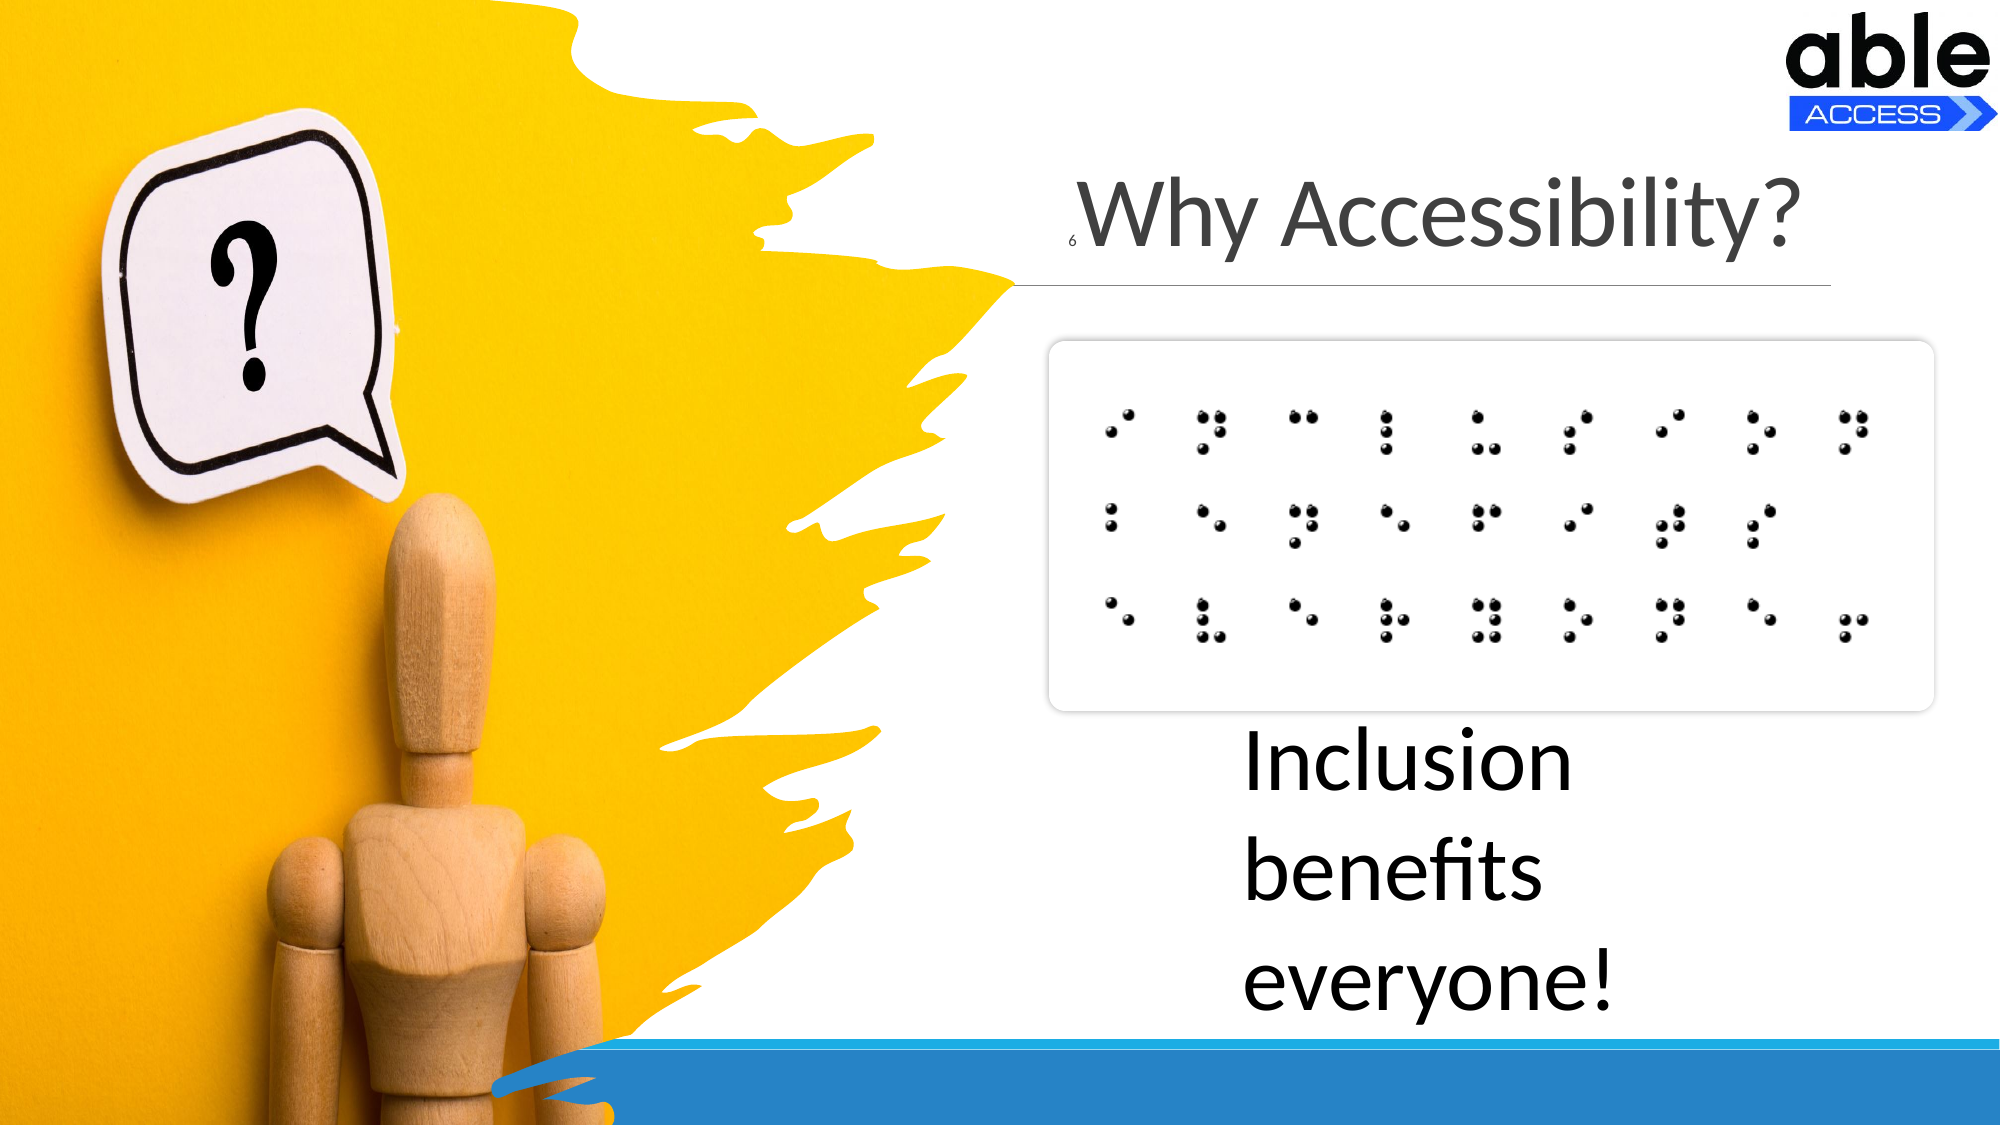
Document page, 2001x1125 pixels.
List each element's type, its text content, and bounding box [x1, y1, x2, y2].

title 6Why Accessibility? [1053, 146, 1848, 275]
picture [1080, 371, 1903, 680]
picture [1786, 12, 1998, 131]
text_box Inclusion benefits everyone! [1227, 691, 1840, 1037]
picture [0, 0, 1016, 1125]
